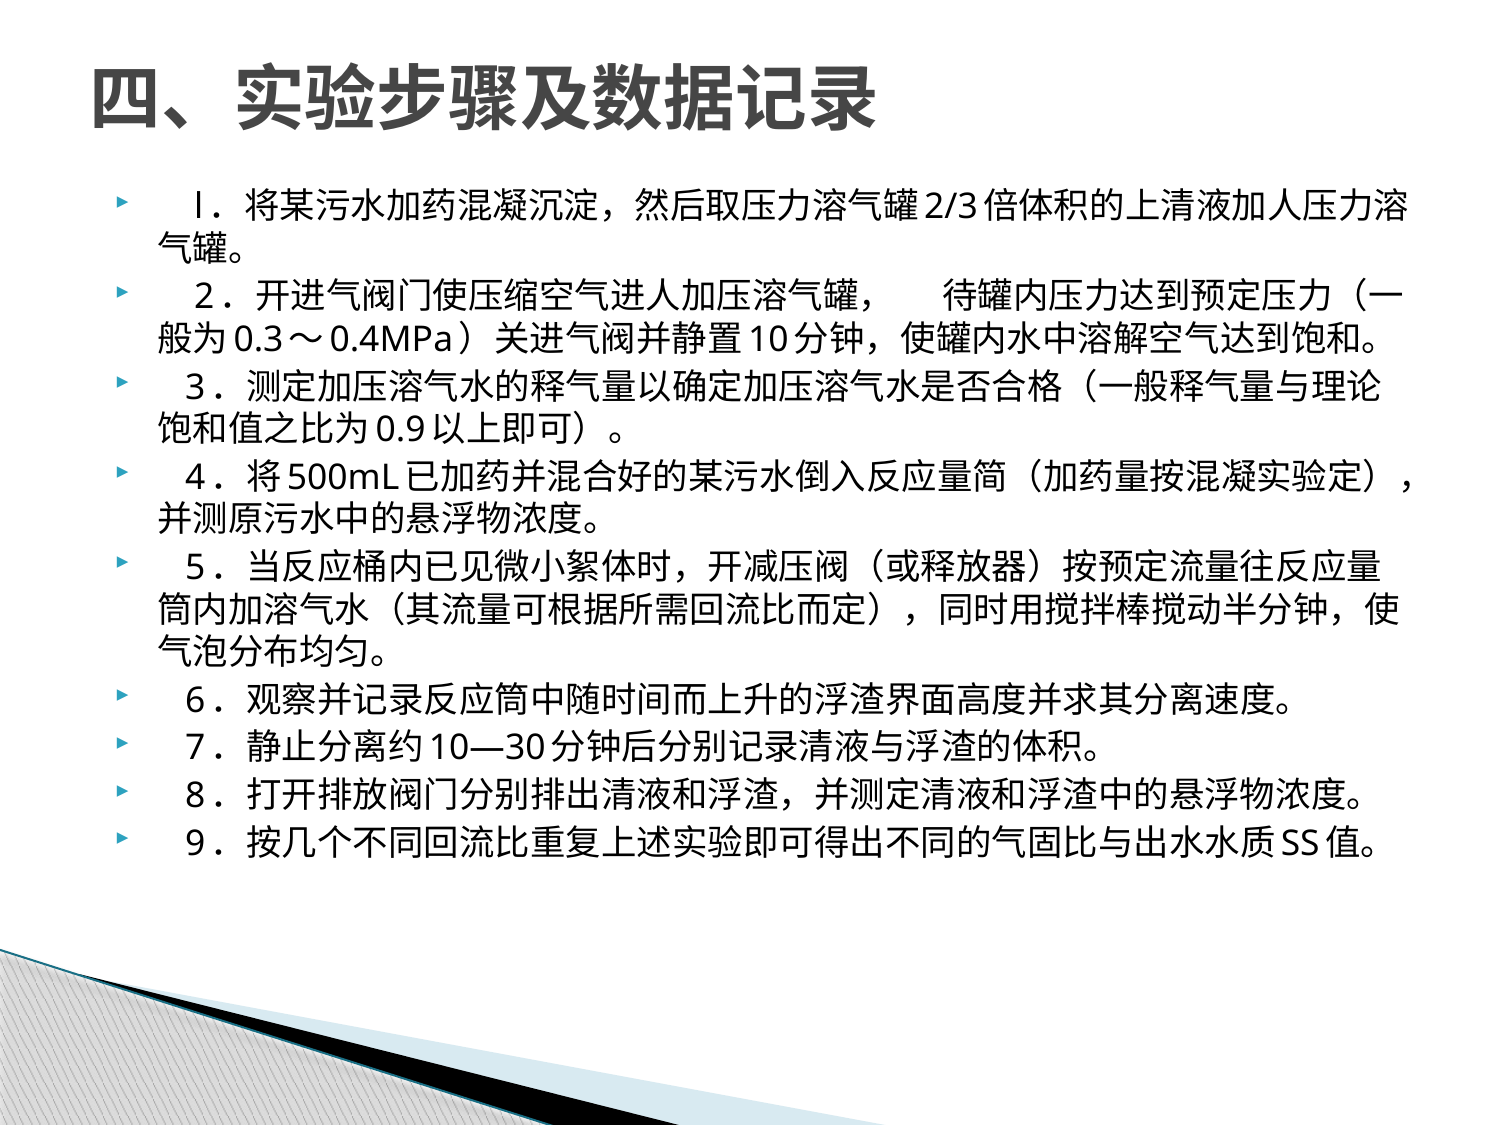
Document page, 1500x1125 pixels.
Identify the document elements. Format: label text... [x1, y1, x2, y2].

title 四、实验步骤及数据记录 [75, 45, 1425, 233]
list l．将某污水加药混凝沉淀，然后取压力溶气罐2/3倍体积的上清液加人压力溶气罐。 2．开进气阀门使压缩空气进人加压溶气罐， 待罐内压力达到预定压力（一般为0.3～0.4MPa）关进气阀并静置10分钟，使罐内水中溶解空气达到饱和。 3．测定加压溶气水的释气量以确定加压溶气水是否合格（一般释气量与理论饱和值之比为0.9以上即可）。 4．将500mL已加药并混合好的某污水倒入反应量简（加药量按混凝实验定），并测原污水中的悬浮物浓度。 5．当反应桶内已见微小絮体时，开减压阀（或释放器）按预定流量往反应量筒内加溶气水（其流量可根据所需回流比而定），同时用搅拌棒搅动半分钟，使气泡分布均匀。 6．观察并记录反应筒中随时间而上升的浮渣界面高度并求其分离速度。 7．静止分离约10—30分钟后分别记录清液与浮渣的体积。 8．打开排放阀门分别排出清液和浮渣，并测定清液和浮渣中的悬浮物浓度。 9．按几个不同回流比重复上述实验即可得出不同的气固比与出水水质SS值。 [82, 175, 1432, 919]
